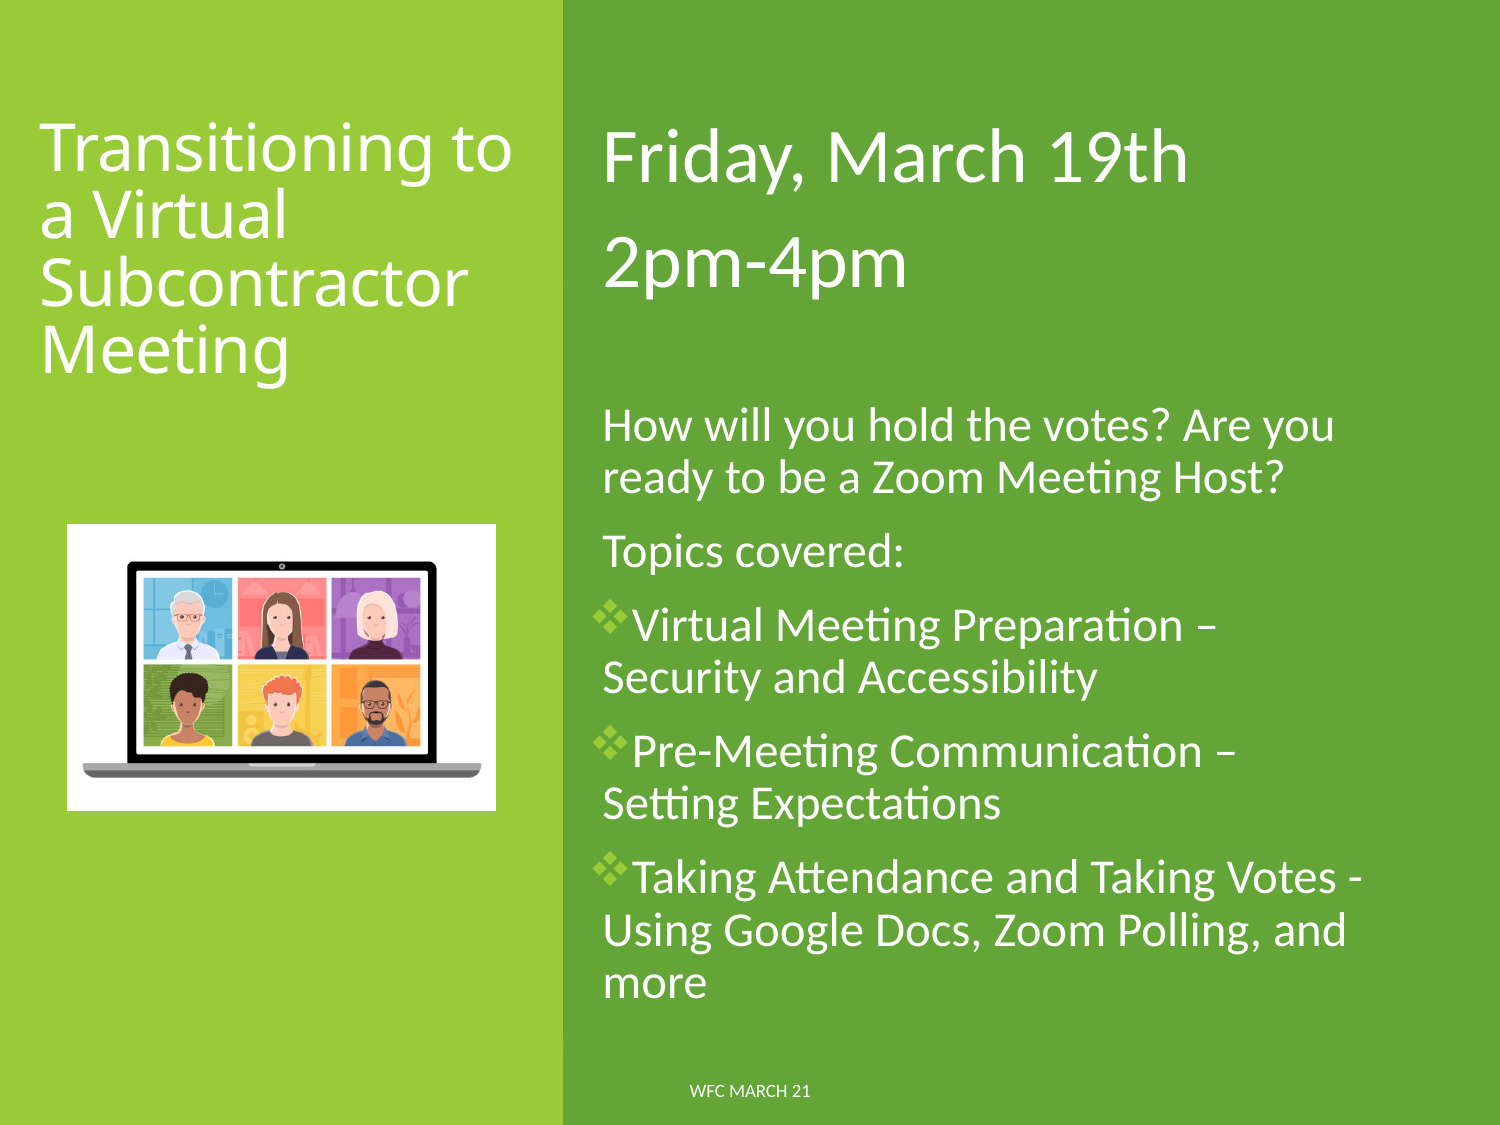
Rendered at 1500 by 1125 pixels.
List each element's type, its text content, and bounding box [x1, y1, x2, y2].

list Friday, March 19th 2pm-4pm How will you hold the votes? Are you ready to be a Zoom Meeting Host? Topics covered: Virtual Meeting Preparation – Security and Accessibility Pre-Meeting Communication – Setting Expectations Taking Attendance and Taking Votes - Using Google Docs, Zoom Polling, and more [588, 105, 1382, 1020]
title Transitioning to a Virtual Subcontractor Meeting [24, 105, 550, 1020]
text_box [562, 0, 1500, 1125]
footer WFC March 21 [453, 1059, 1047, 1120]
text_box [0, 0, 562, 1125]
picture [67, 524, 497, 811]
